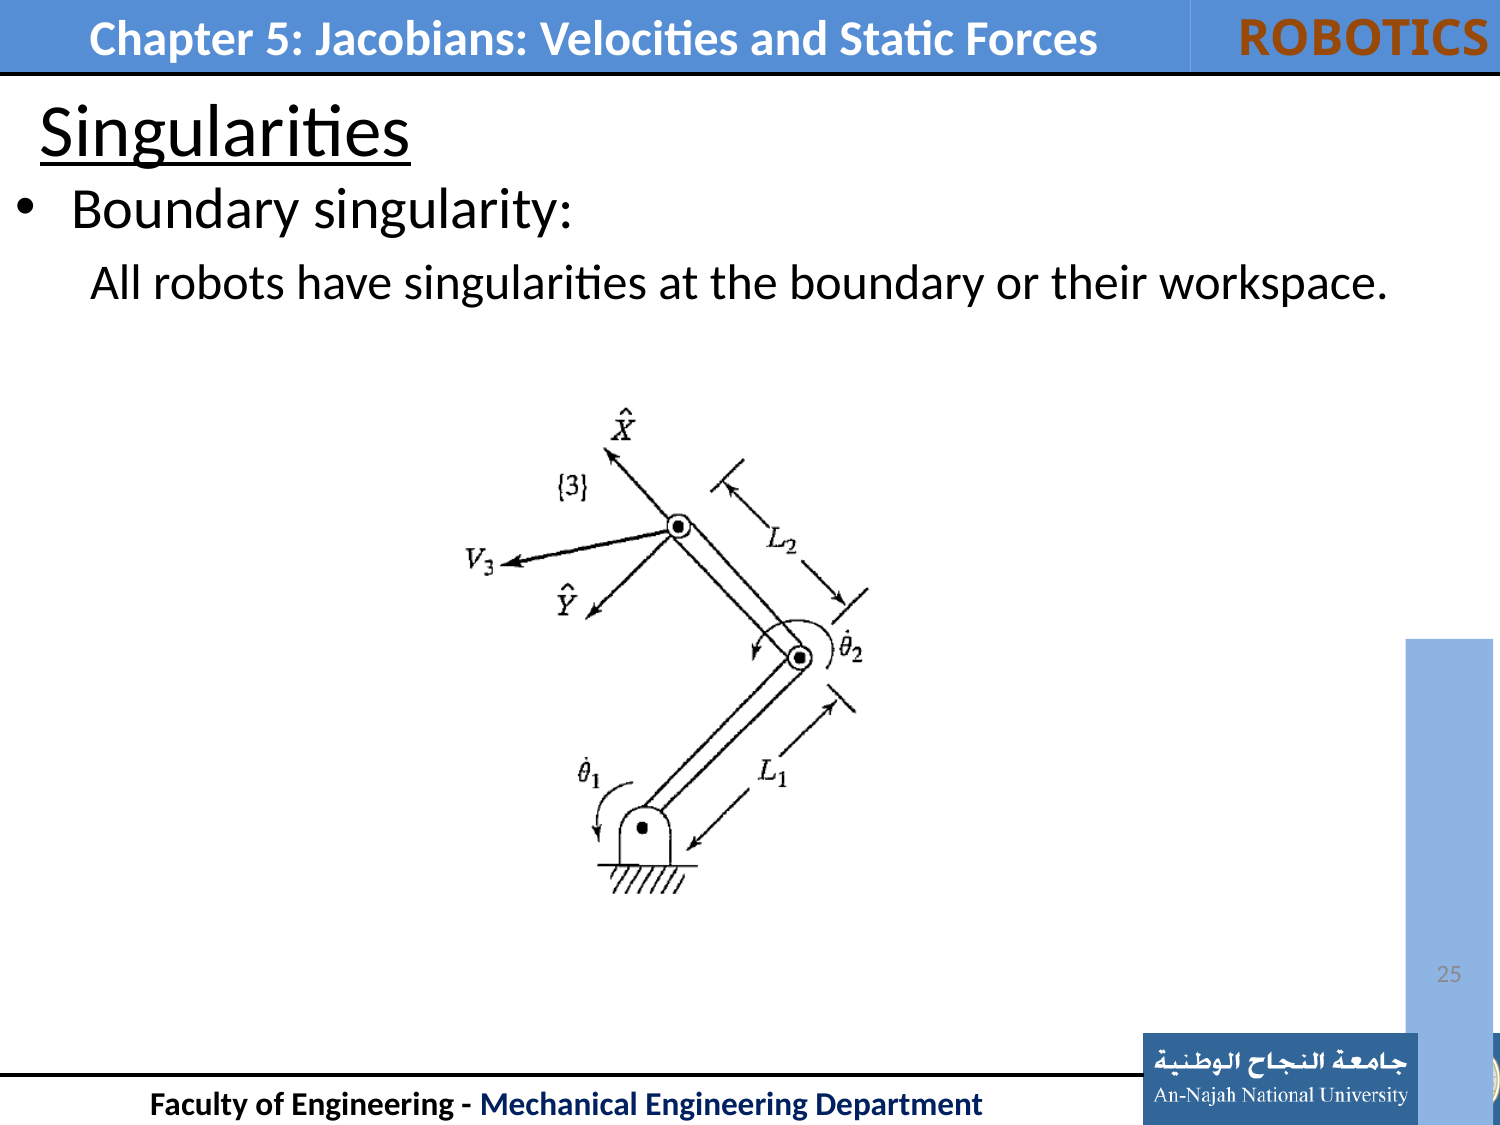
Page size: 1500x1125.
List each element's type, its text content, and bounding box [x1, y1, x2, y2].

picture [1143, 1033, 1500, 1125]
slide_number 25 [1405, 949, 1494, 996]
list Boundary singularity: All robots have singularities at the boundary or their workspace. [0, 162, 1488, 1075]
title Singularities [24, 73, 1500, 180]
picture [437, 393, 920, 913]
